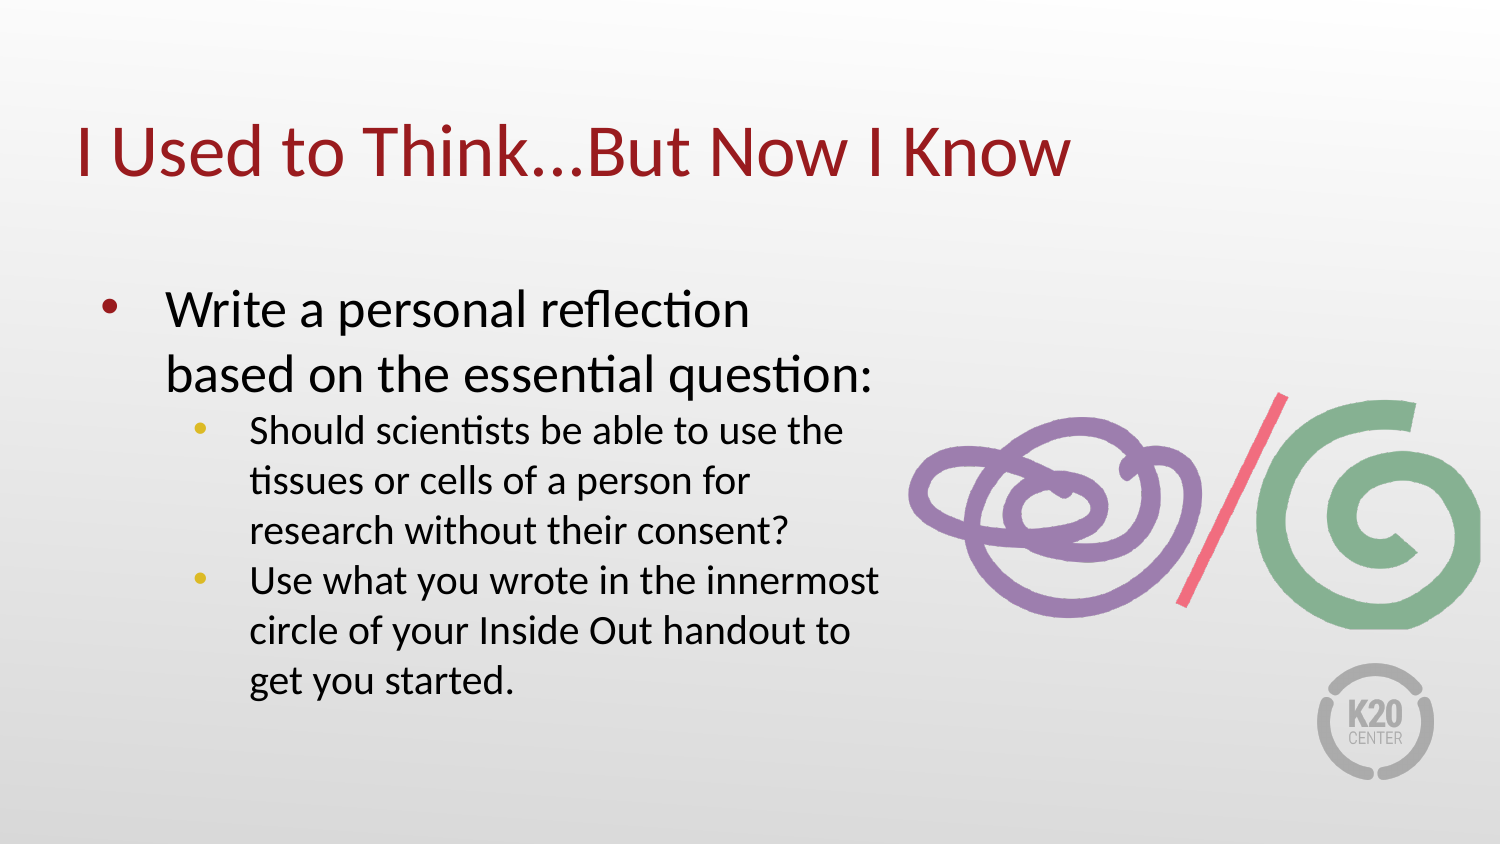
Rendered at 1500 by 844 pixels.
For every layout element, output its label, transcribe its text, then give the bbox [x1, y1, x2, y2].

picture [1300, 646, 1451, 797]
title I Used to Think...But Now I Know [75, 50, 1425, 191]
list Write a personal reflection based on the essential question: Should scientists be able to use the tissues or cells of a person for research without their consent? Use what you wrote in the innermost circle of your Inside Out handout to get you started. [75, 191, 899, 785]
picture [907, 392, 1482, 630]
